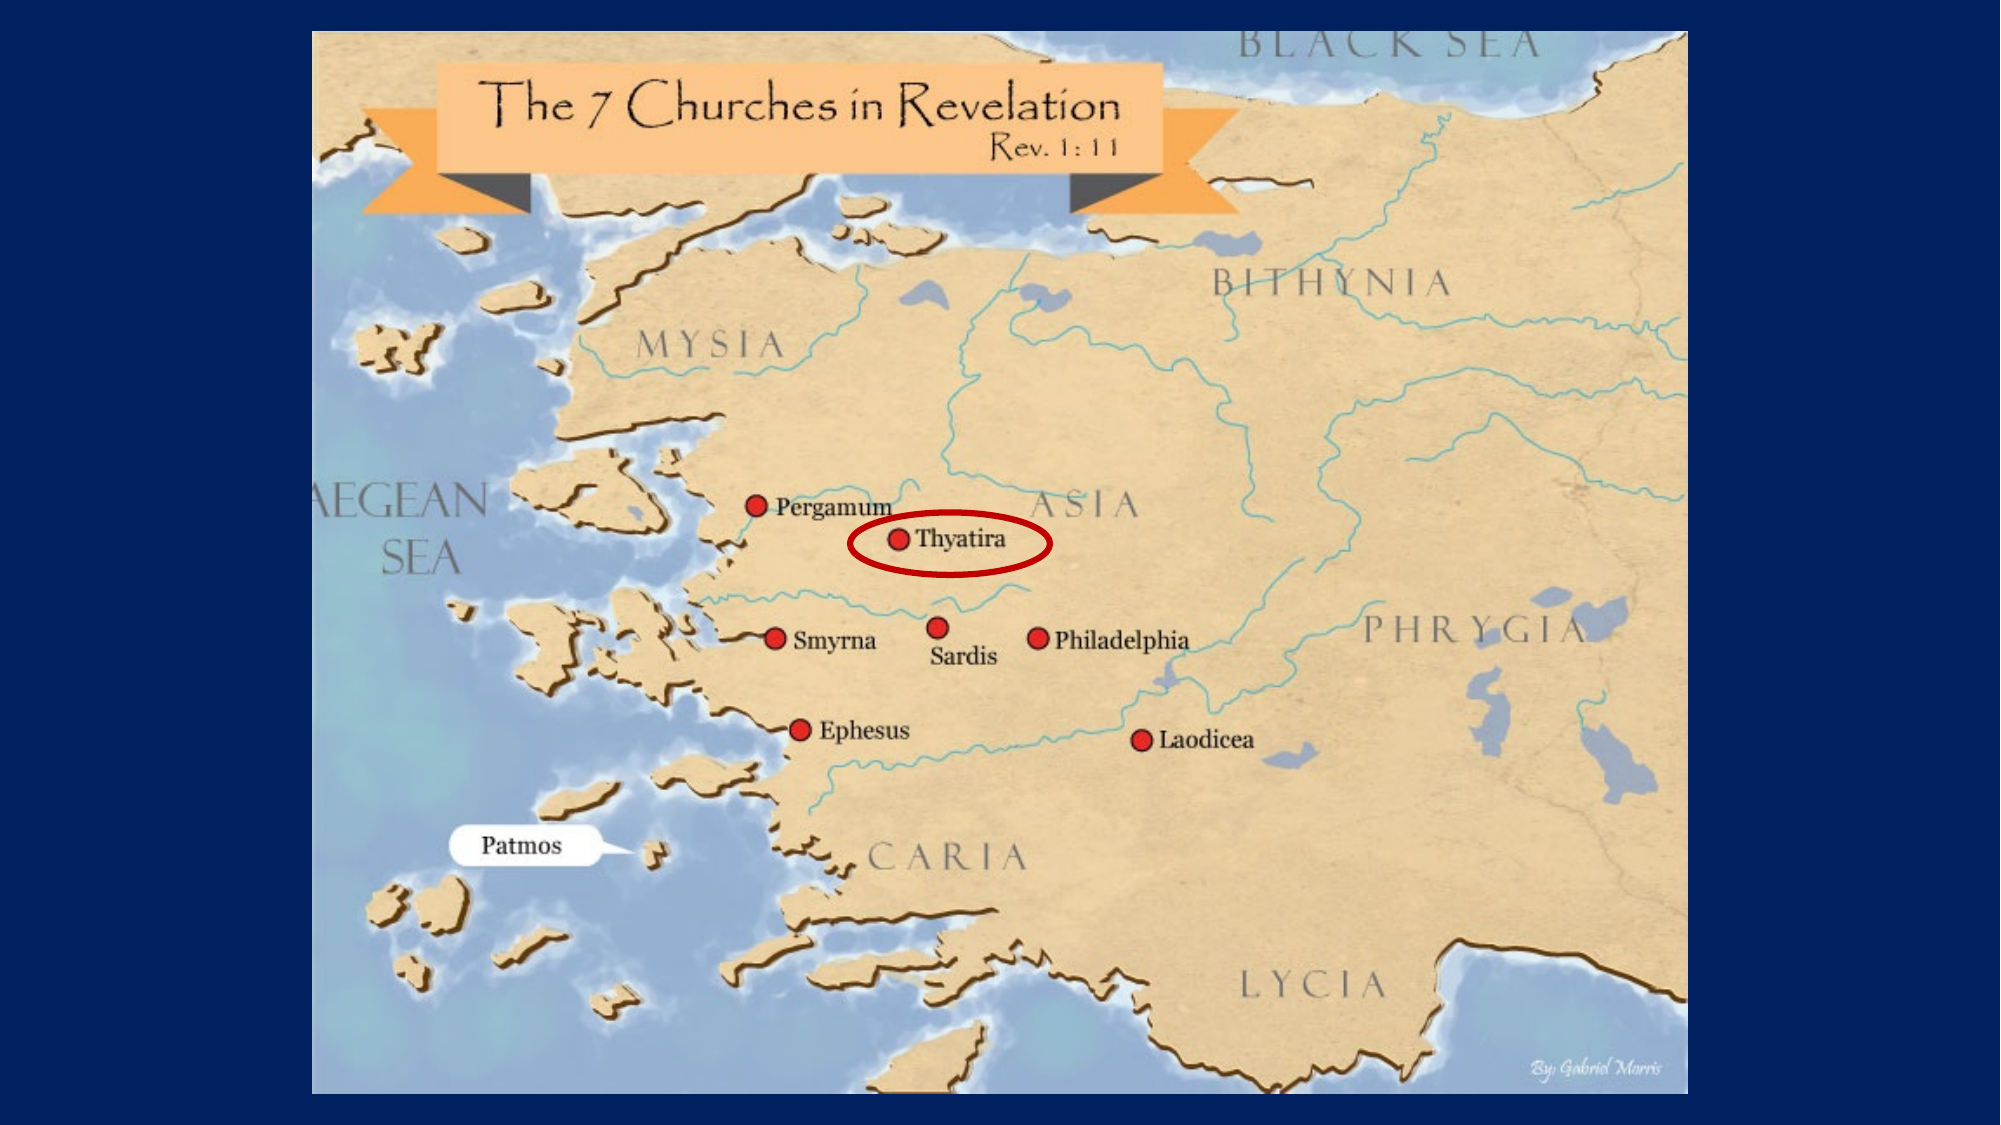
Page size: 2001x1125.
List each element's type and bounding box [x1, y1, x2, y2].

picture [312, 30, 1688, 1094]
